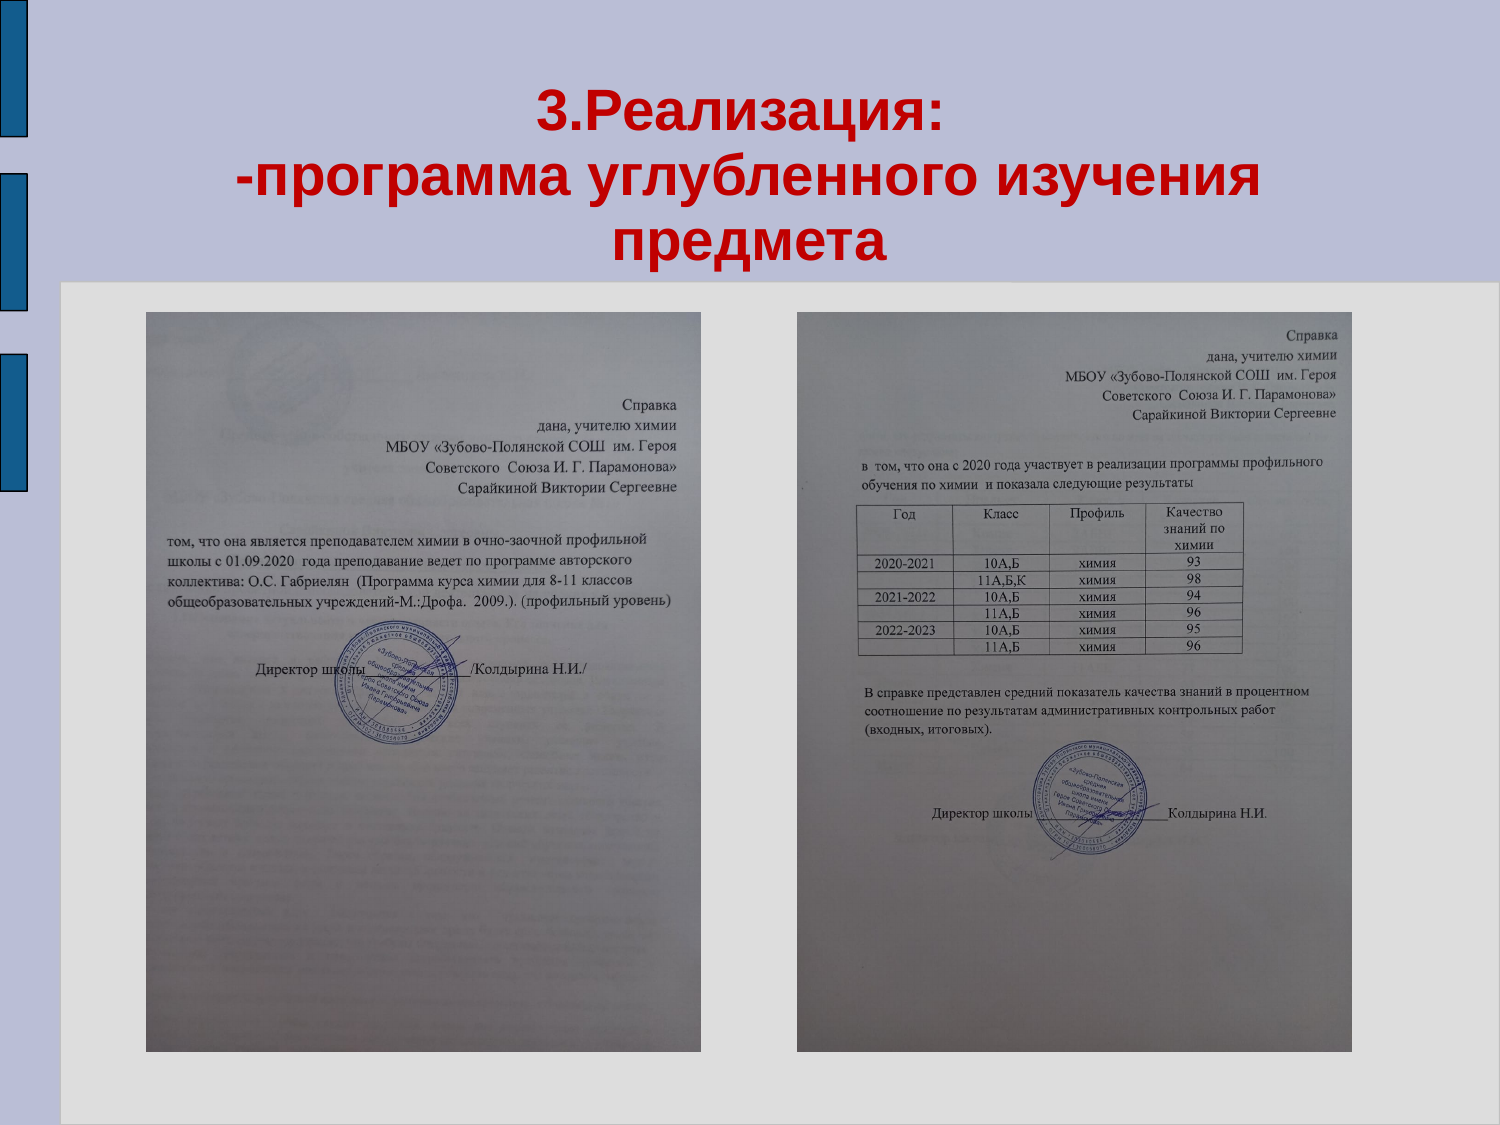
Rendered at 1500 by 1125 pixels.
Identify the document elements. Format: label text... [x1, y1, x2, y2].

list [797, 312, 1353, 1053]
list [145, 312, 701, 1053]
title 3.Реализация: -программа углубленного изучения предмета [109, 22, 1389, 330]
